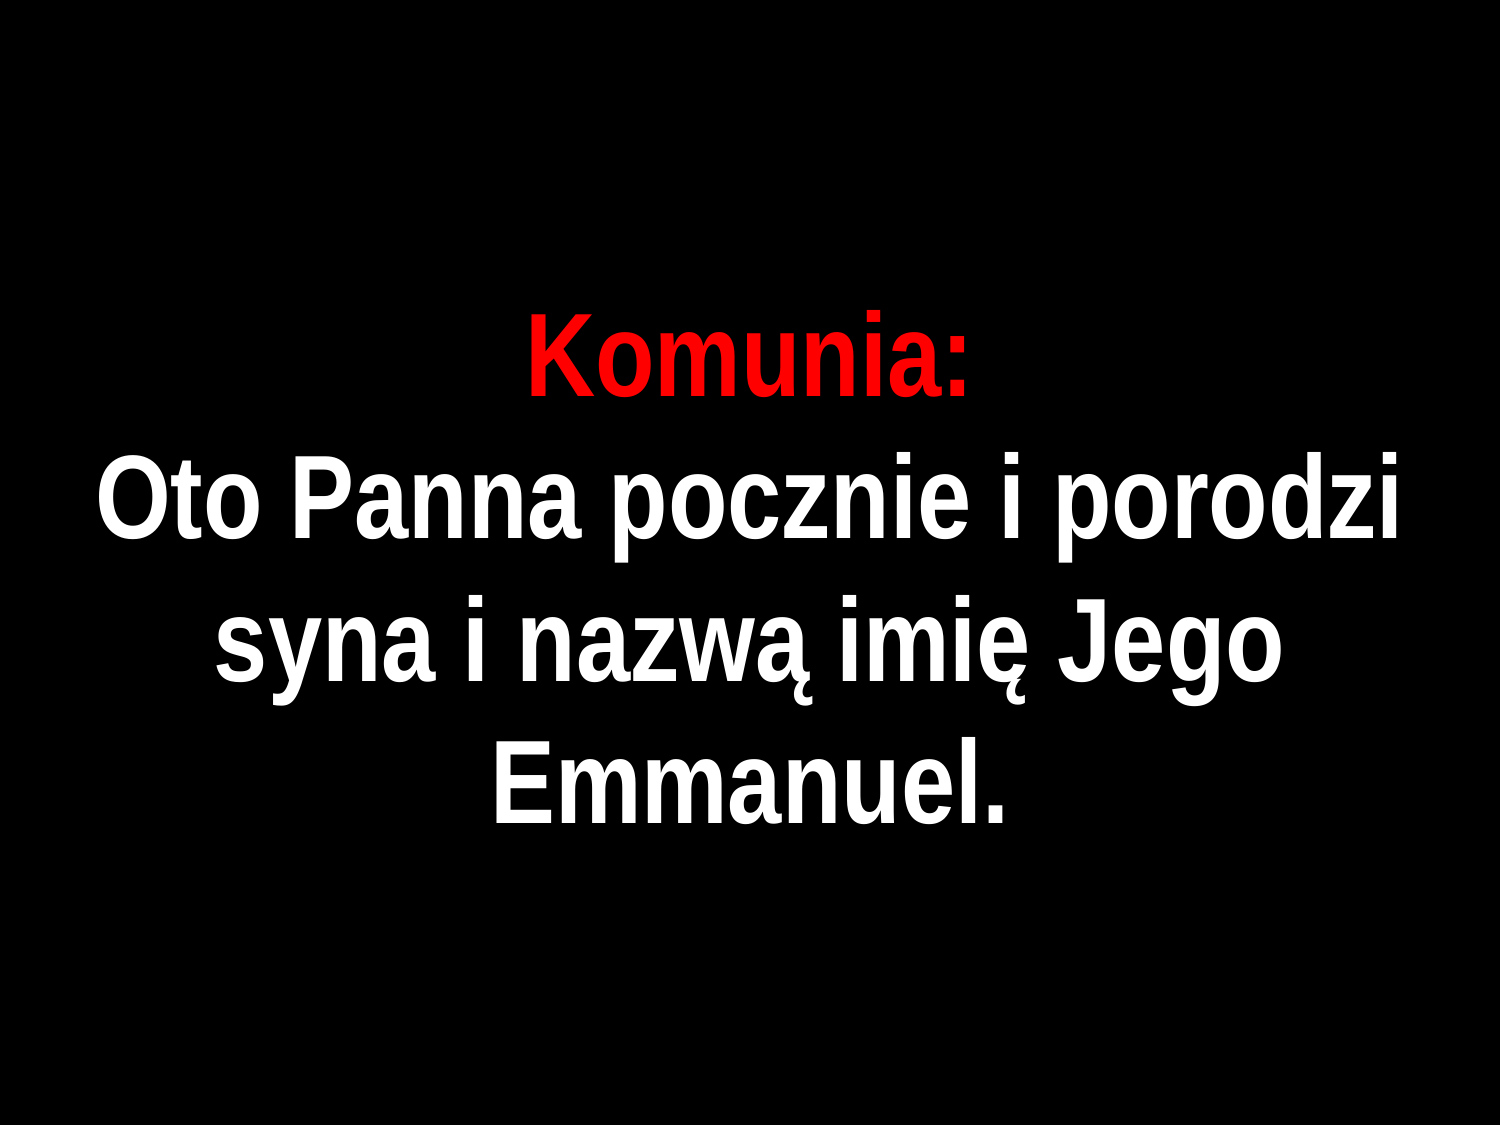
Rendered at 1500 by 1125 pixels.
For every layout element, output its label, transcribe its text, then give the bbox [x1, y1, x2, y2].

title Komunia: Oto Panna pocznie i porodzi syna i nazwą imię Jego Emmanuel. [0, 470, 1500, 655]
